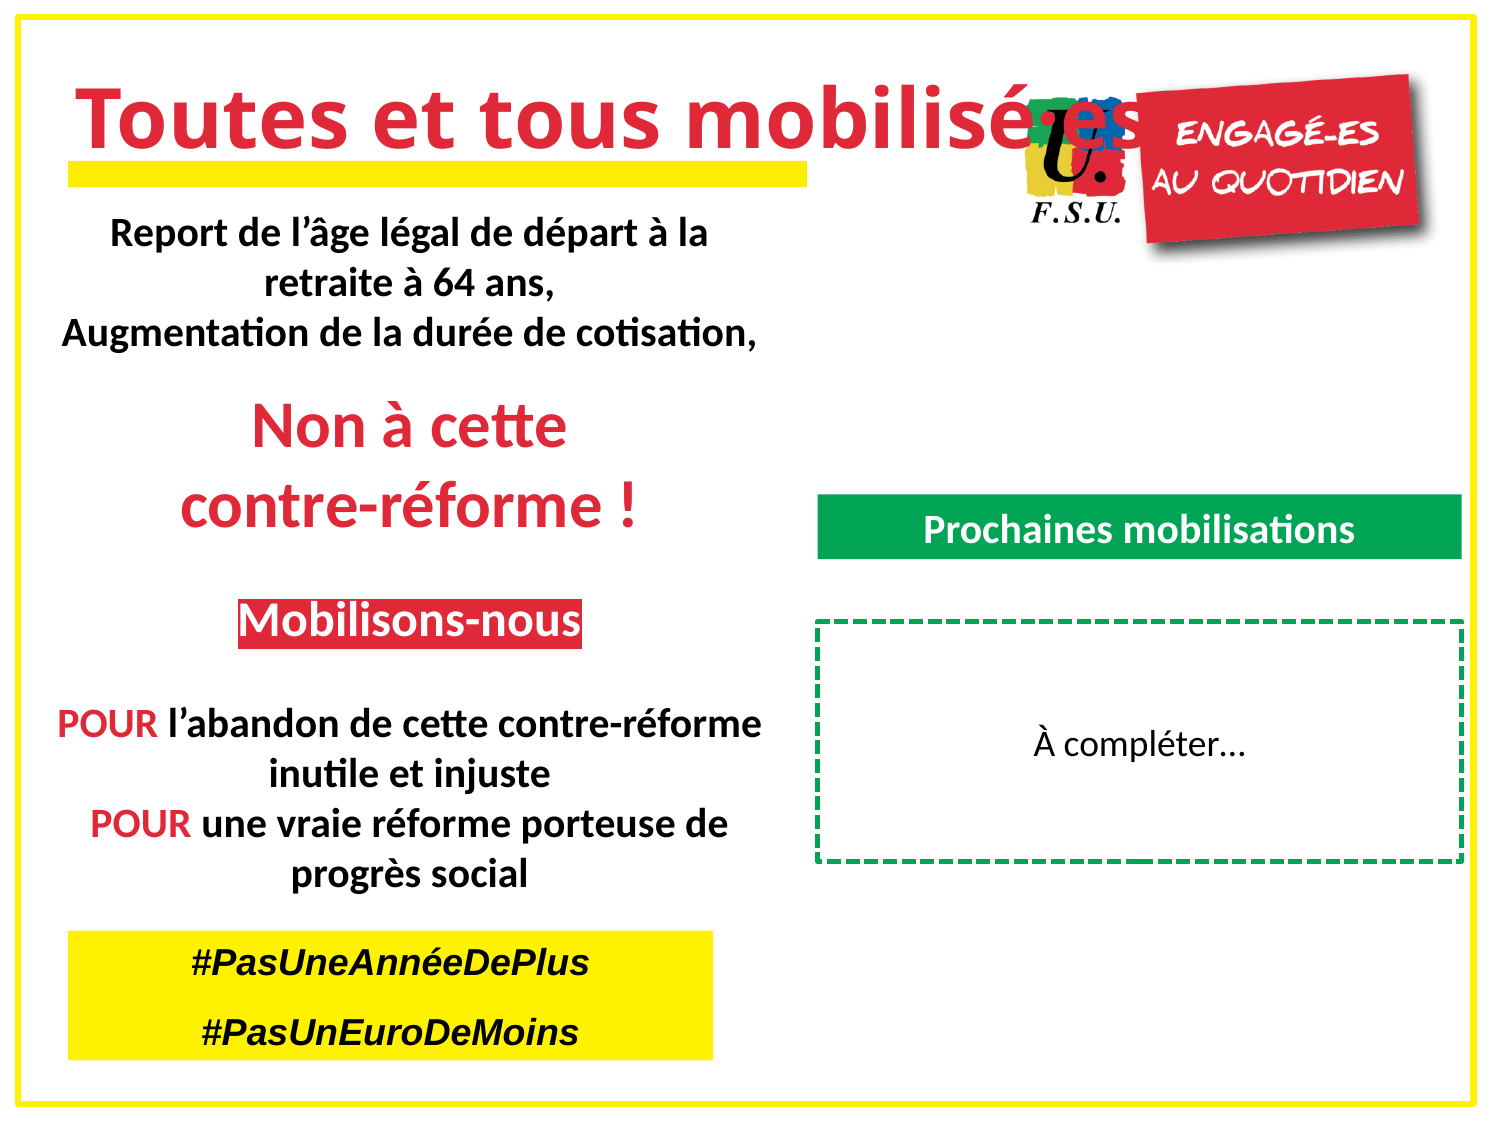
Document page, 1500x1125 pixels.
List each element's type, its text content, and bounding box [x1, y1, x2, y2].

text_box #PasUneAnnéeDePlus #PasUnEuroDeMoins [68, 930, 713, 1061]
text_box Report de l’âge légal de départ à la retraite à 64 ans, Augmentation de la durée de cotisation, Non à cette contre-réforme ! Mobilisons-nous POUR l’abandon de cette contre-réforme inutile et injuste POUR une vraie réforme porteuse de progrès social [30, 197, 789, 904]
text_box [68, 160, 807, 188]
text_box Toutes et tous mobilisé·es [59, 57, 1203, 173]
picture [1003, 66, 1441, 267]
text_box [16, 15, 1476, 1106]
text_box Prochaines mobilisations [817, 494, 1462, 560]
text_box À compléter… [817, 621, 1462, 862]
